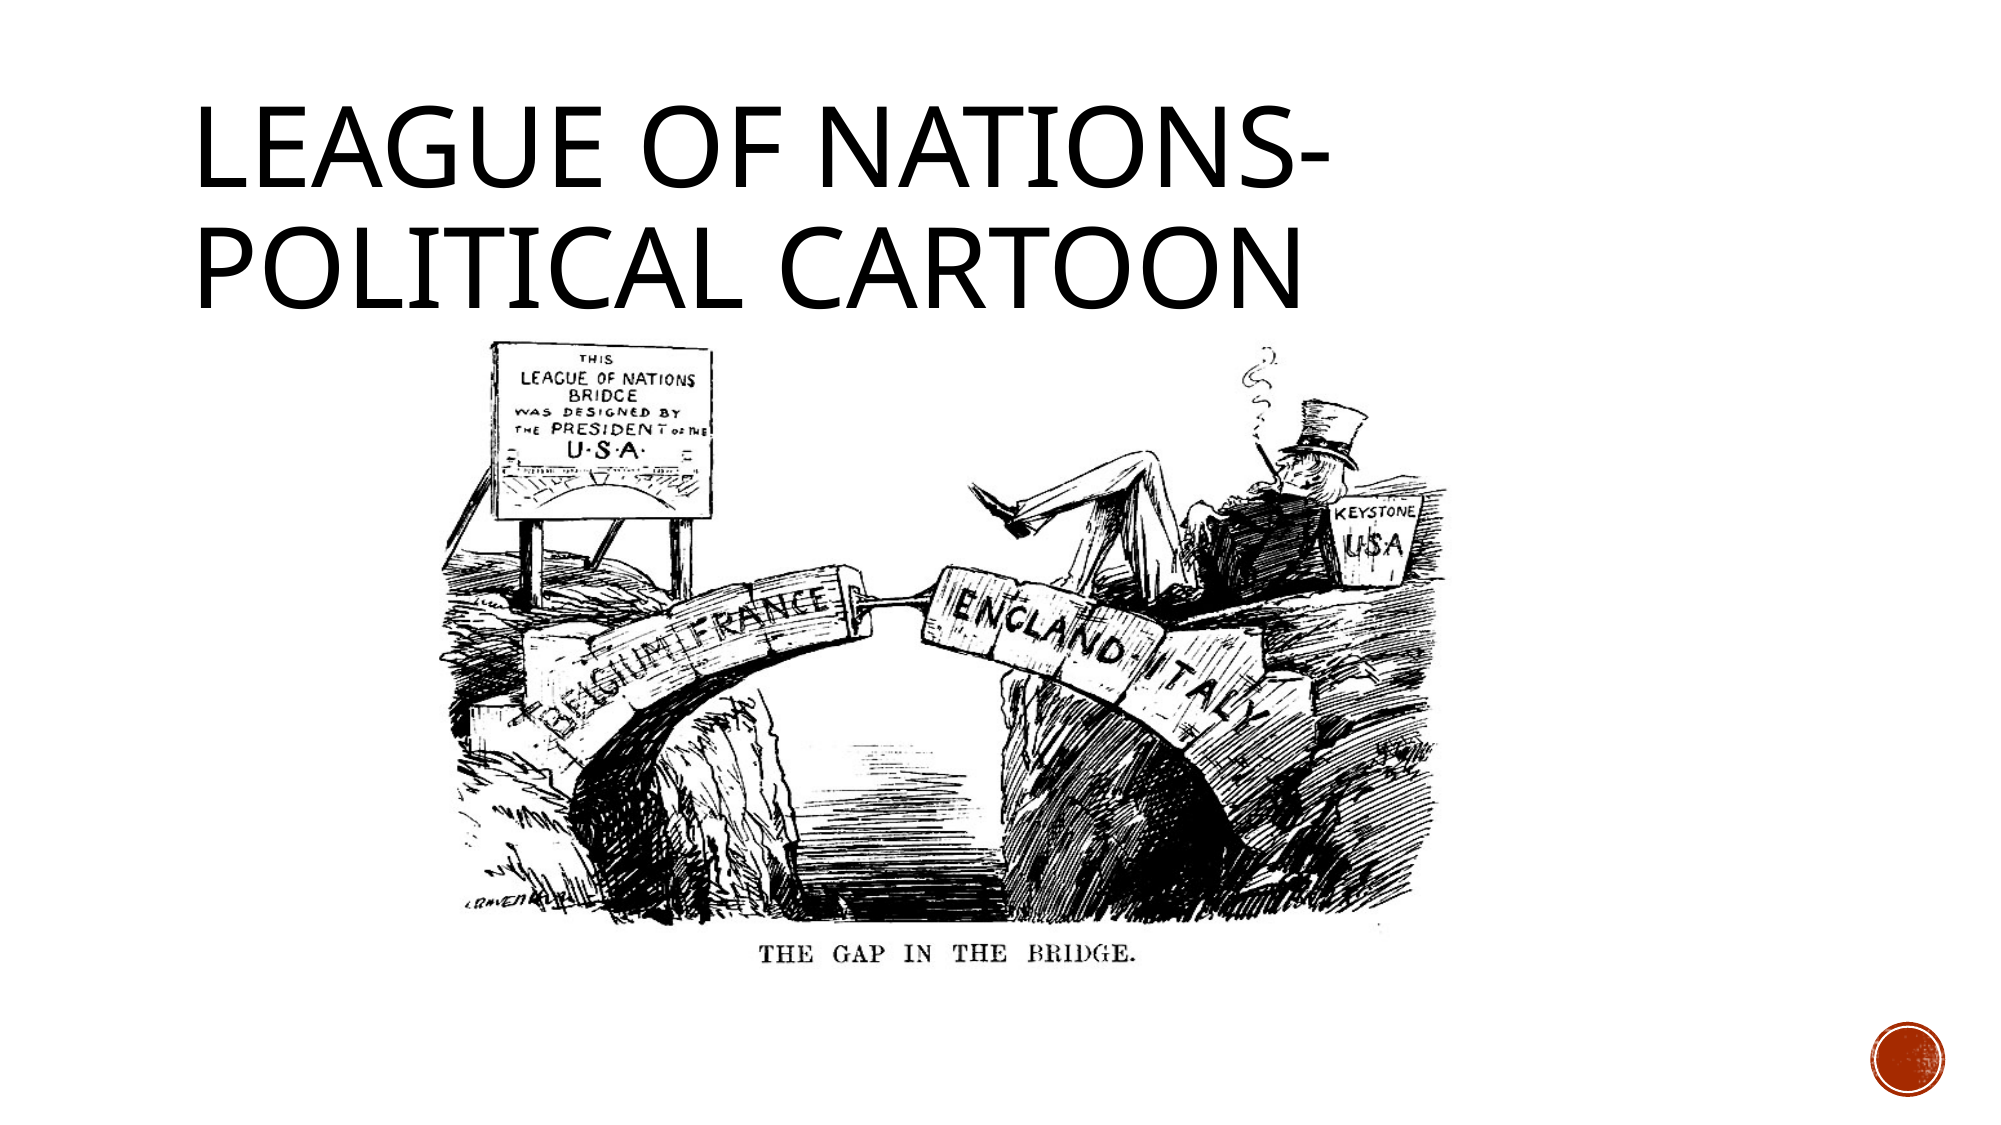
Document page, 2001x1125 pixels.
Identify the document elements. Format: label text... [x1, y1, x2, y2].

title League of Nations-Political Cartoon [175, 79, 1826, 344]
picture [429, 330, 1462, 976]
